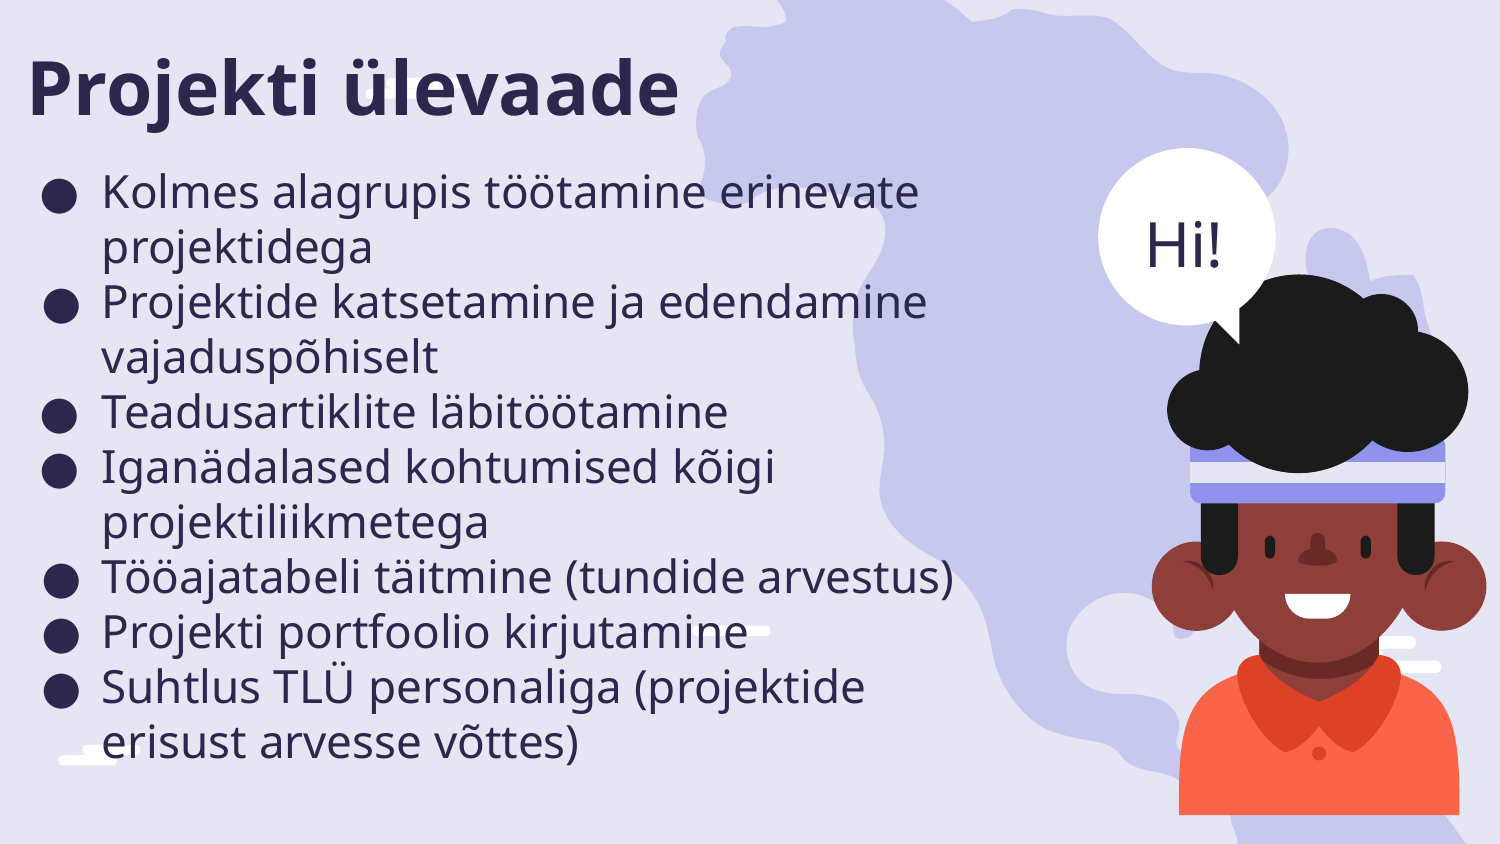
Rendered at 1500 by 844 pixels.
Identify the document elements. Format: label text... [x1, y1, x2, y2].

title Projekti ülevaade [11, 25, 890, 138]
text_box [1092, 147, 1491, 816]
subtitle Kolmes alagrupis töötamine erinevate projektidega Projektide katsetamine ja edendamine vajaduspõhiselt Teadusartiklite läbitöötamine Iganädalased kohtumised kõigi projektiliikmetega Tööajatabeli täitmine (tundide arvestus) Projekti portfoolio kirjutamine Suhtlus TLÜ personaliga (projektide erisust arvesse võttes) [11, 148, 1011, 791]
